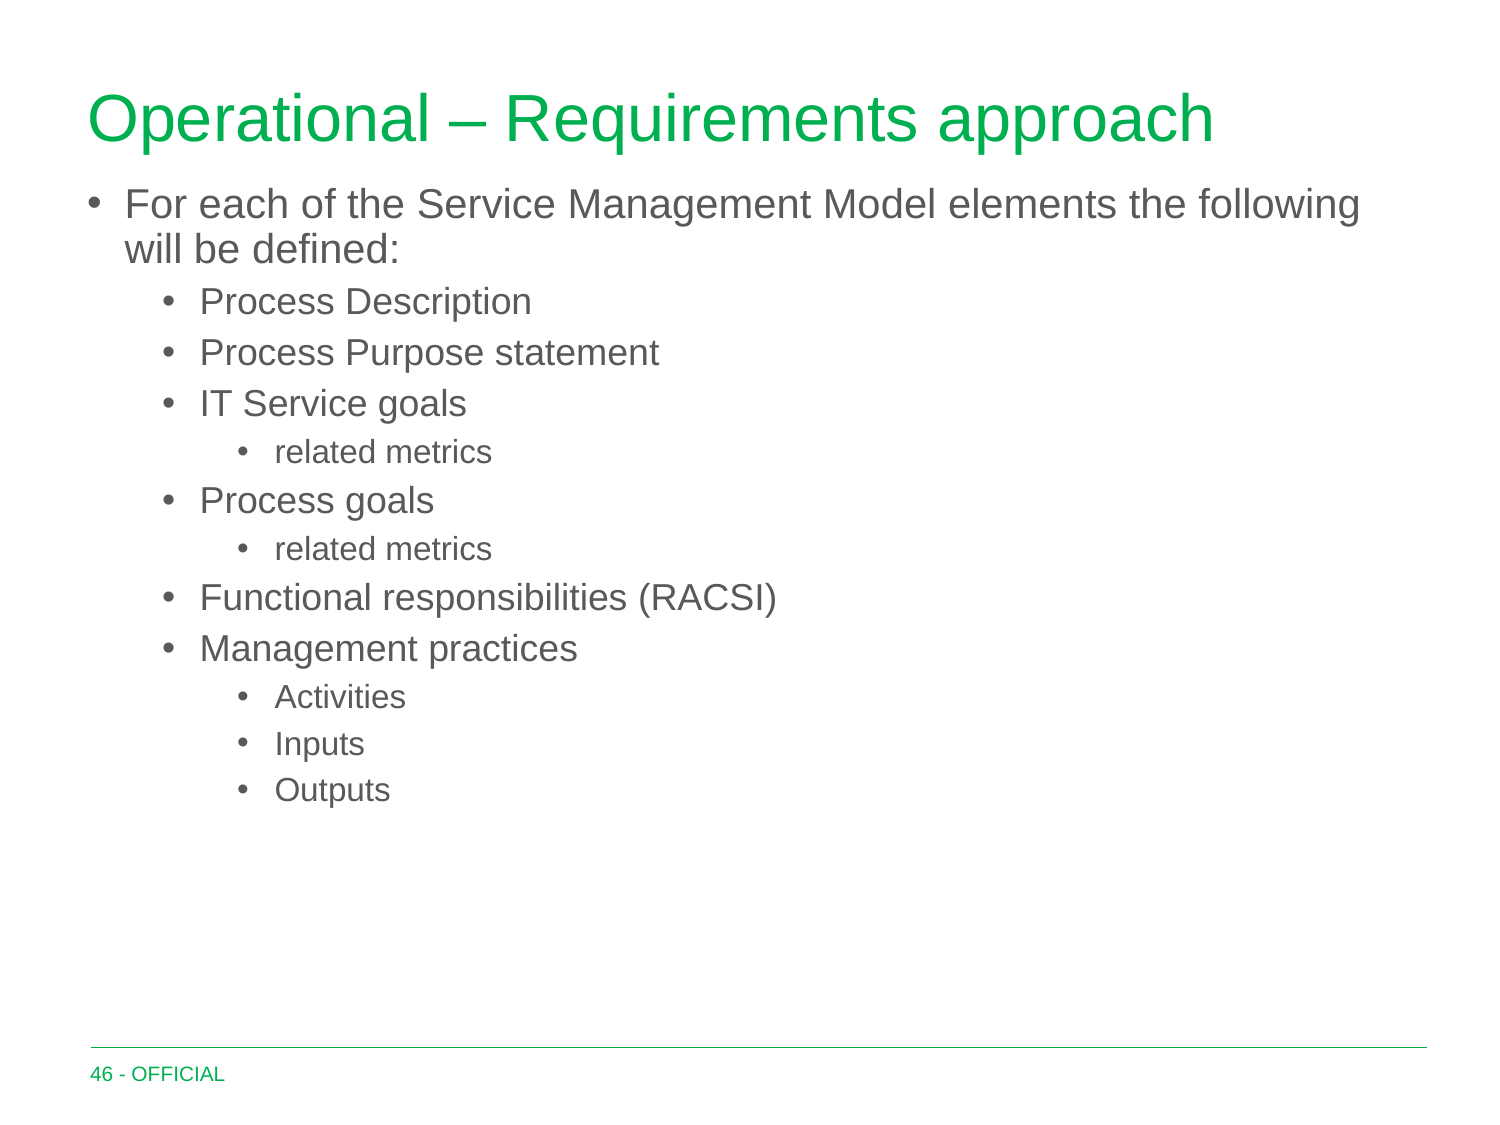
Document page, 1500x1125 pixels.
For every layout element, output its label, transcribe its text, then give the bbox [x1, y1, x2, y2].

footer 46 - OFFICIAL [75, 1042, 1007, 1103]
title Operational – Requirements approach [71, 76, 1429, 156]
list For each of the Service Management Model elements the following will be defined: Process Description Process Purpose statement IT Service goals related metrics Process goals related metrics Functional responsibilities (RACSI) Management practices Activities Inputs Outputs [71, 174, 1429, 1015]
